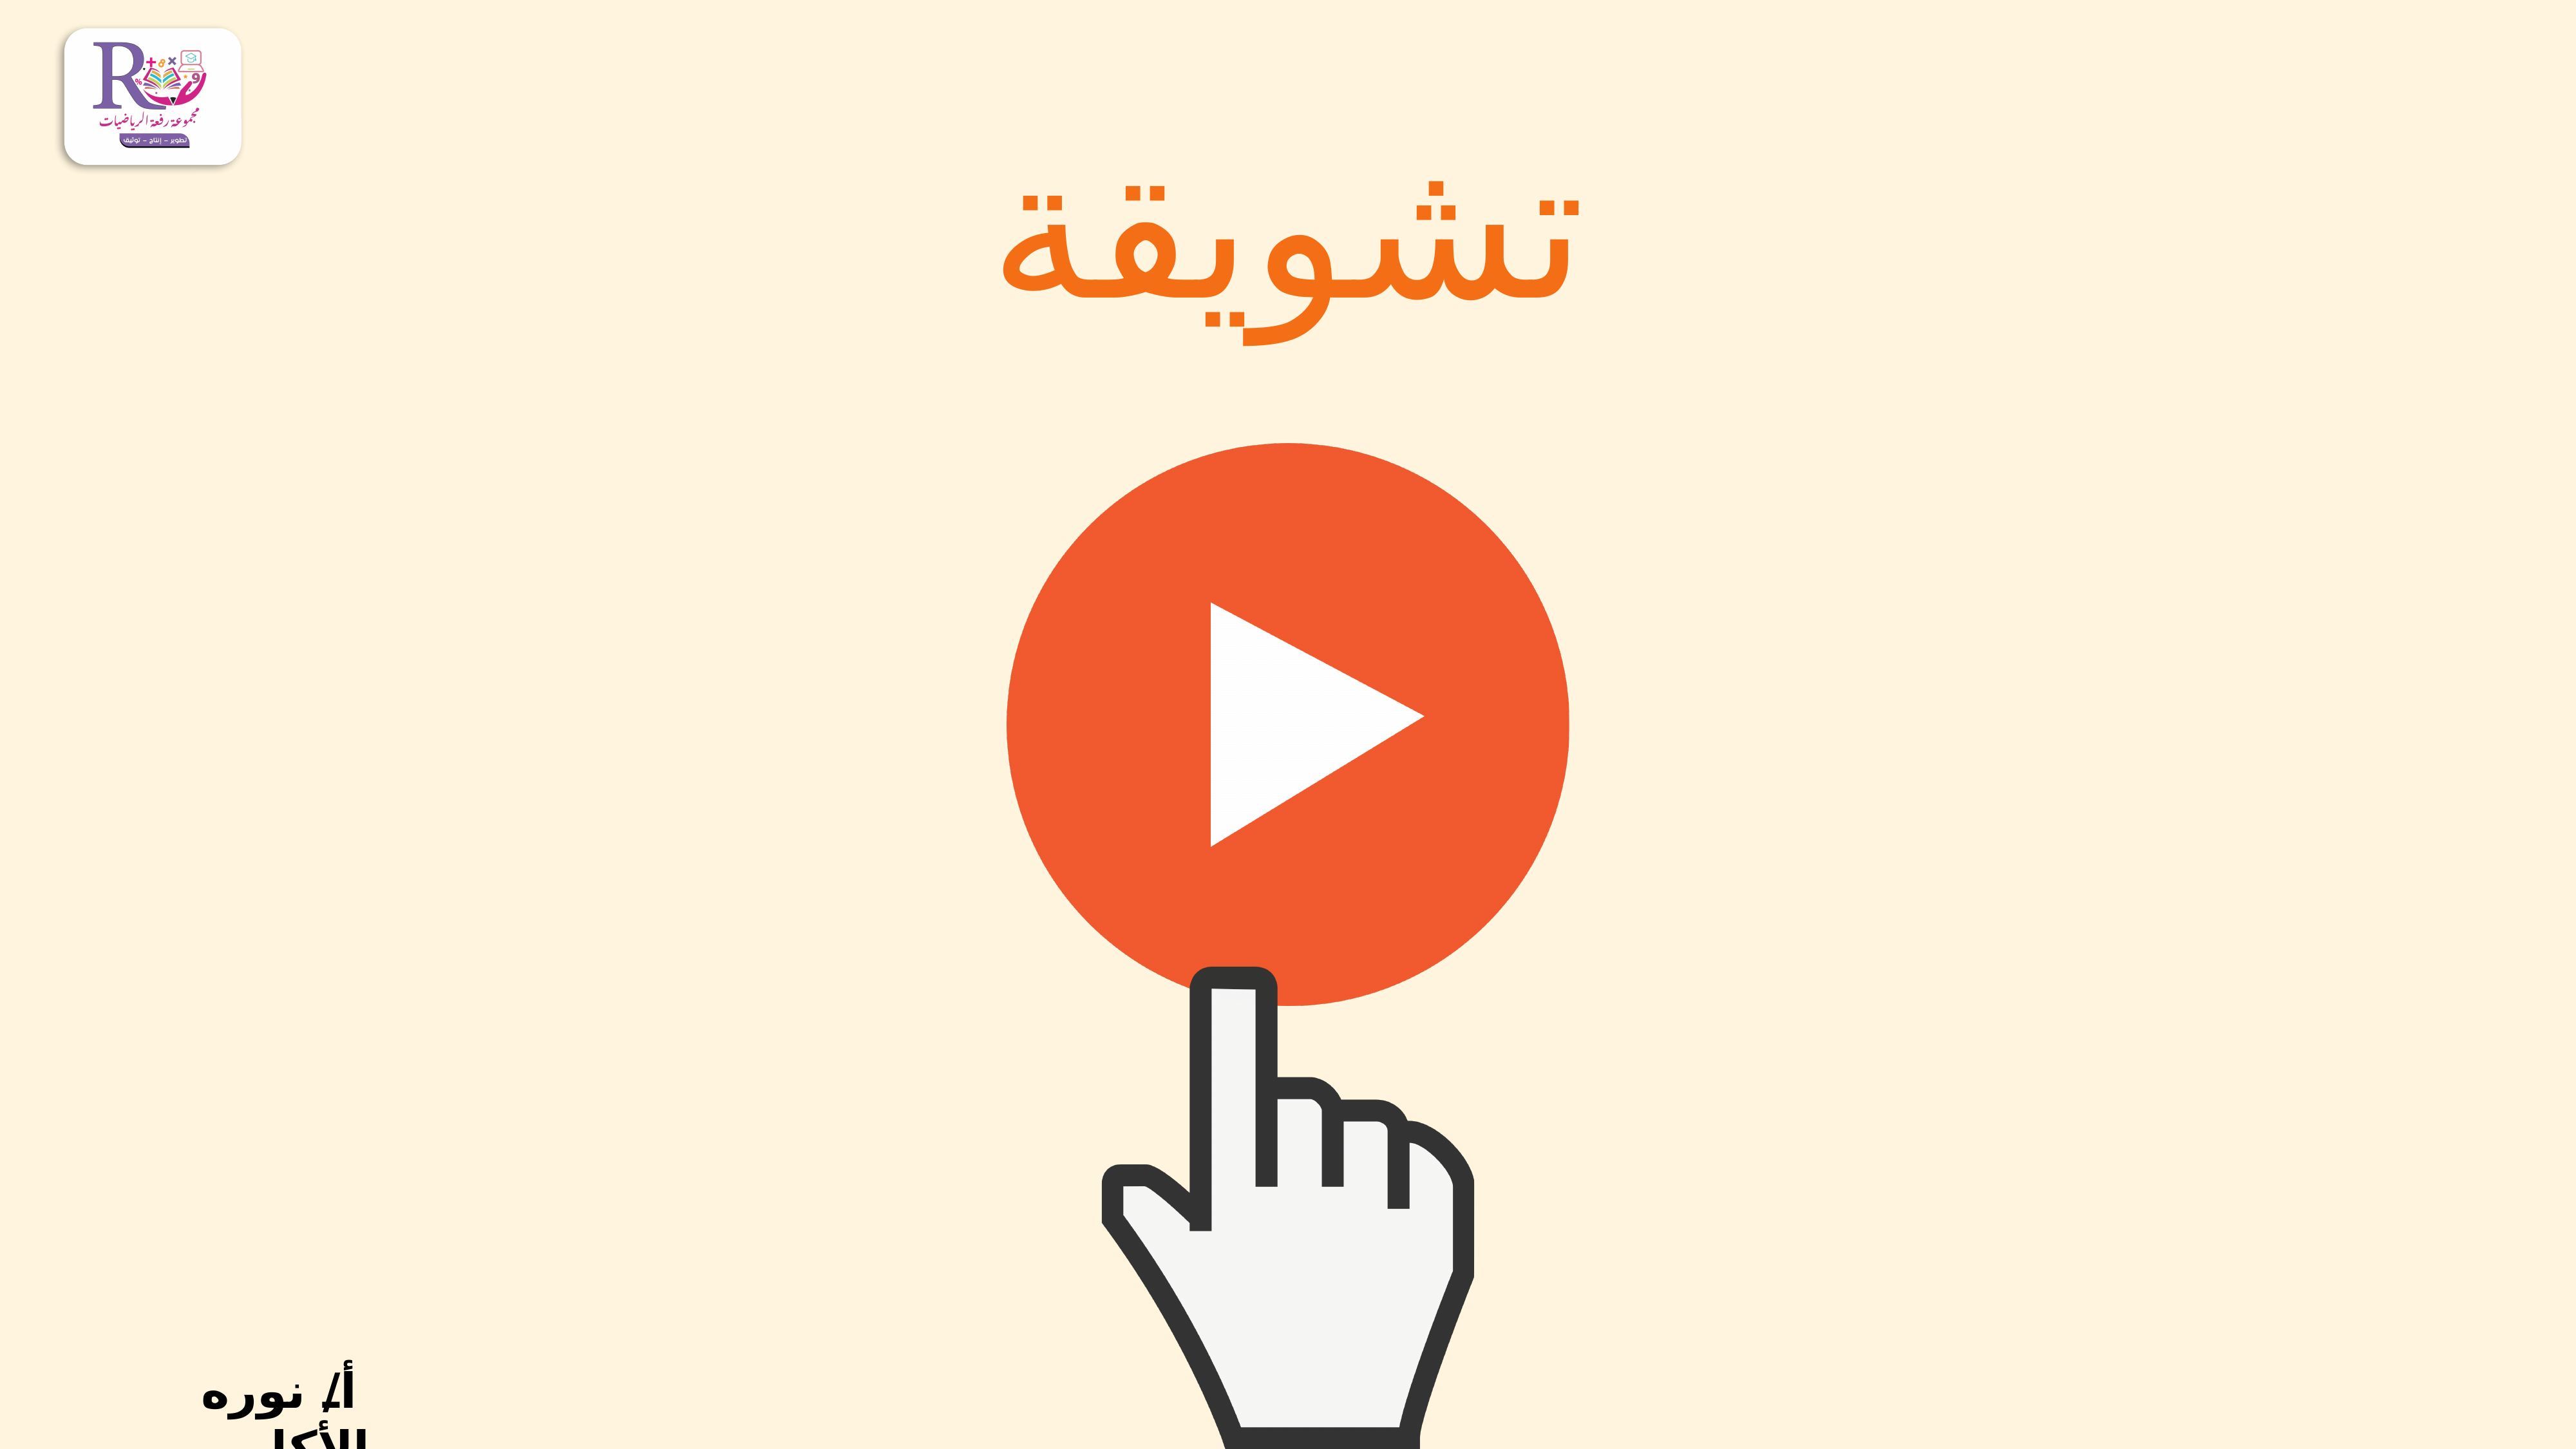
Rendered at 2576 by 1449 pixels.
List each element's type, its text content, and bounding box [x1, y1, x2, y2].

picture [64, 28, 242, 166]
text_box [1007, 443, 1569, 1006]
text_box تشويقة [200, 59, 2376, 337]
text_box [1101, 967, 1475, 1449]
text_box أ/ نوره الأكلبي [191, 1355, 476, 1449]
